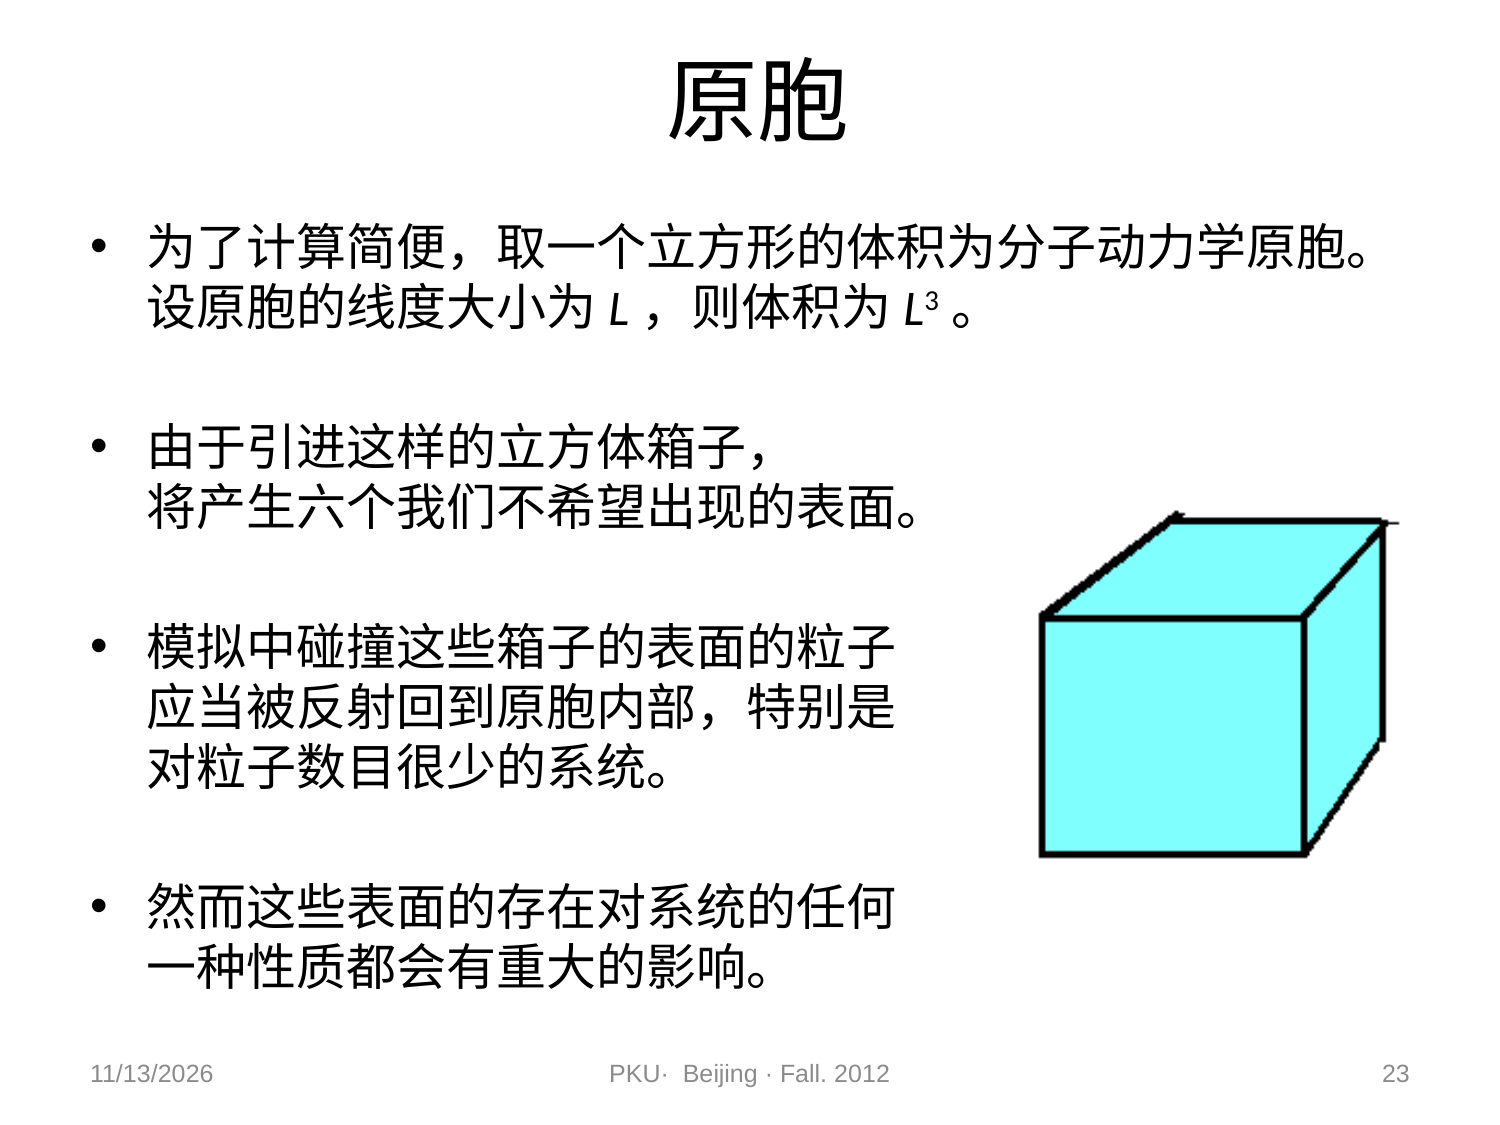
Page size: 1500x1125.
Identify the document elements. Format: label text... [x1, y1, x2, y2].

list 为了计算简便，取一个立方形的体积为分子动力学原胞。设原胞的线度大小为L，则体积为L3。 由于引进这样的立方体箱子， 将产生六个我们不希望出现的表面。 模拟中碰撞这些箱子的表面的粒子 应当被反射回到原胞内部，特别是 对粒子数目很少的系统。 然而这些表面的存在对系统的任何 一种性质都会有重大的影响。 [75, 208, 1425, 1005]
slide_number 23 [1074, 1042, 1425, 1103]
title 原胞 [53, 30, 1463, 166]
picture [987, 432, 1429, 938]
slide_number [75, 1042, 425, 1103]
footer PKU· Beijing · Fall. 2012 [512, 1042, 988, 1103]
